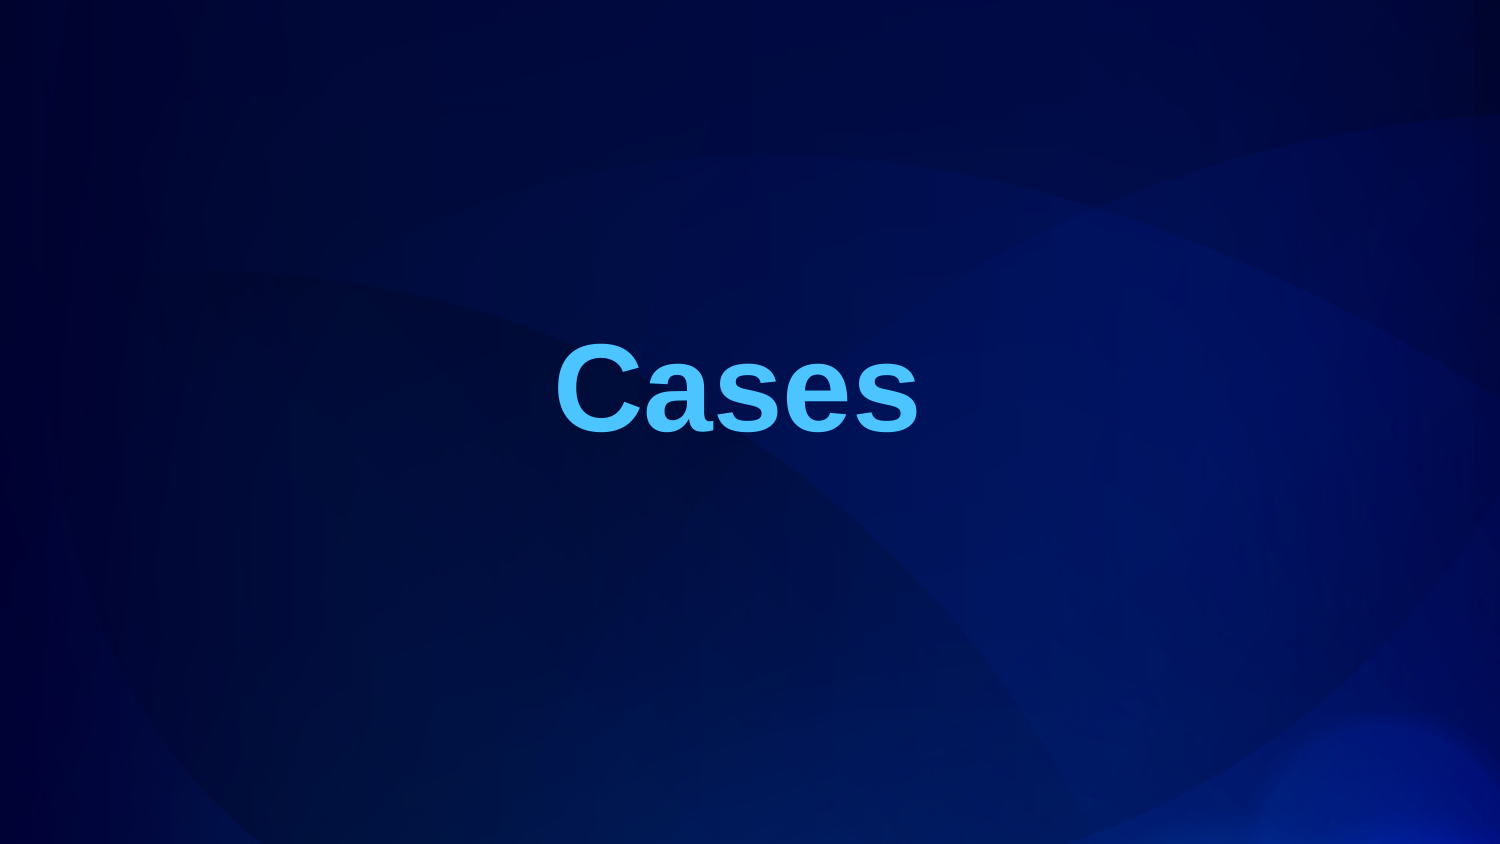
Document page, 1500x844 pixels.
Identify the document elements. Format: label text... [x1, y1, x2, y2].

picture [0, 0, 1500, 844]
text_box Cases [405, 306, 1070, 480]
